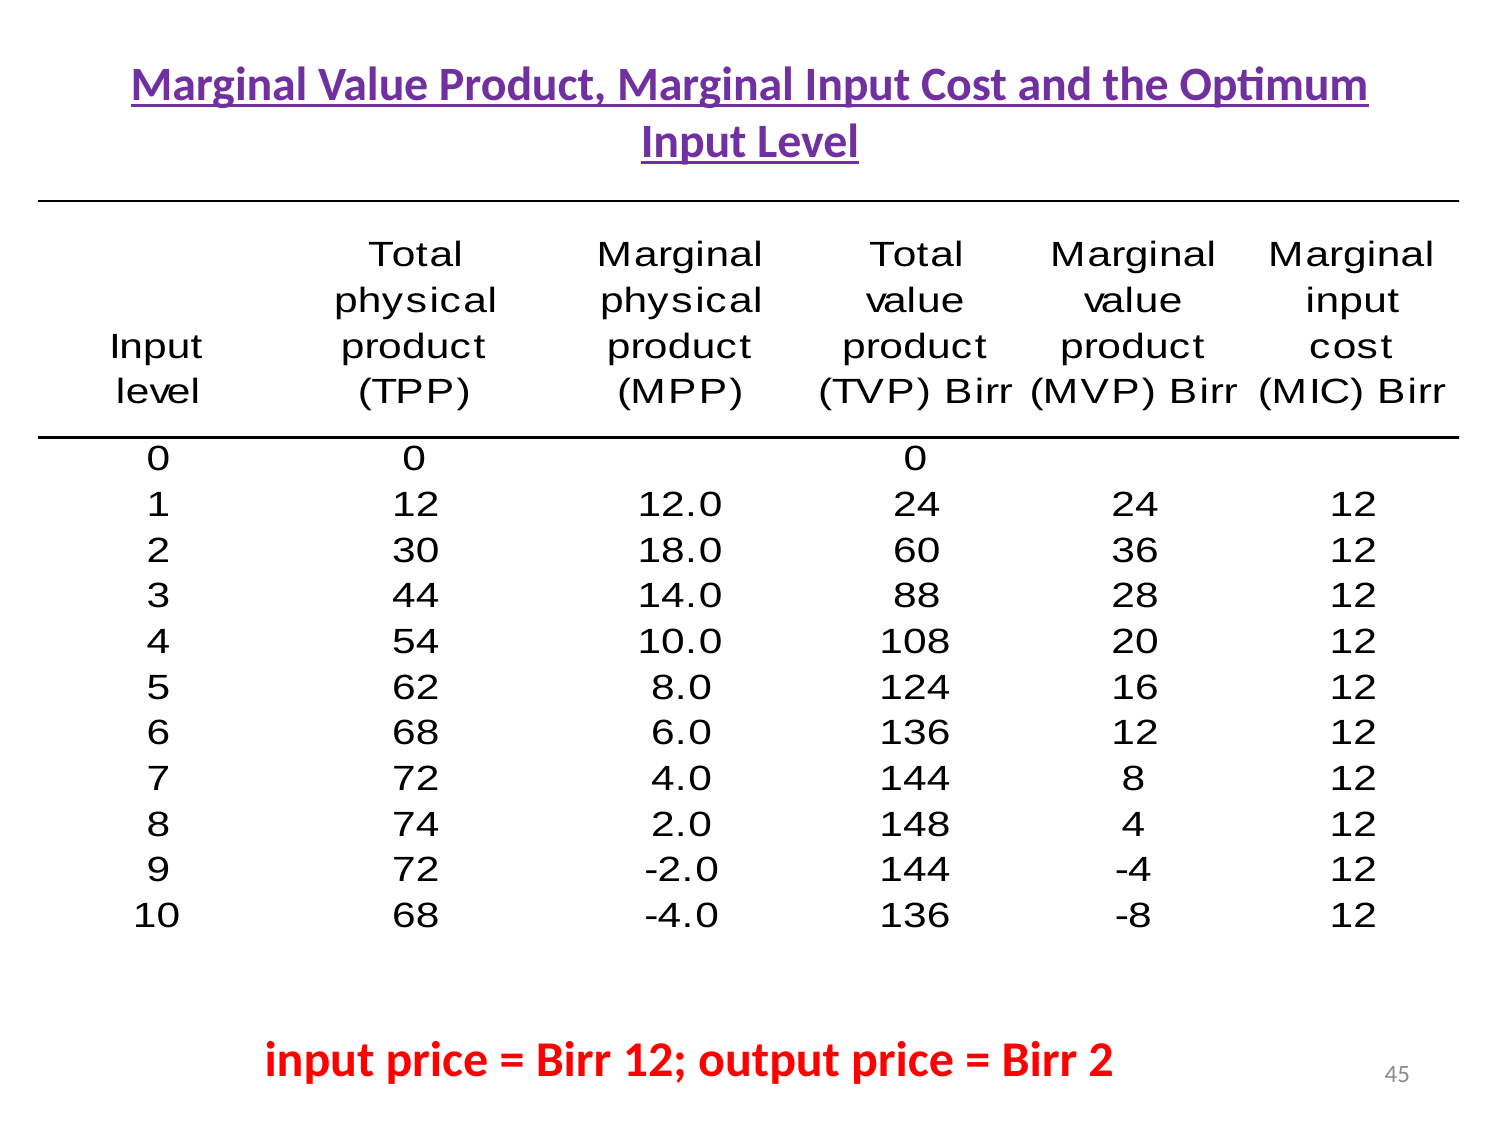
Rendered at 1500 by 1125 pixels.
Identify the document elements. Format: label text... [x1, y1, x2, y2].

slide_number 45 [1074, 1042, 1425, 1103]
text_box input price = Birr 12; output price = Birr 2 [249, 1018, 1388, 1094]
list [37, 199, 1463, 958]
title Marginal Value Product, Marginal Input Cost and the Optimum Input Level [75, 45, 1425, 175]
